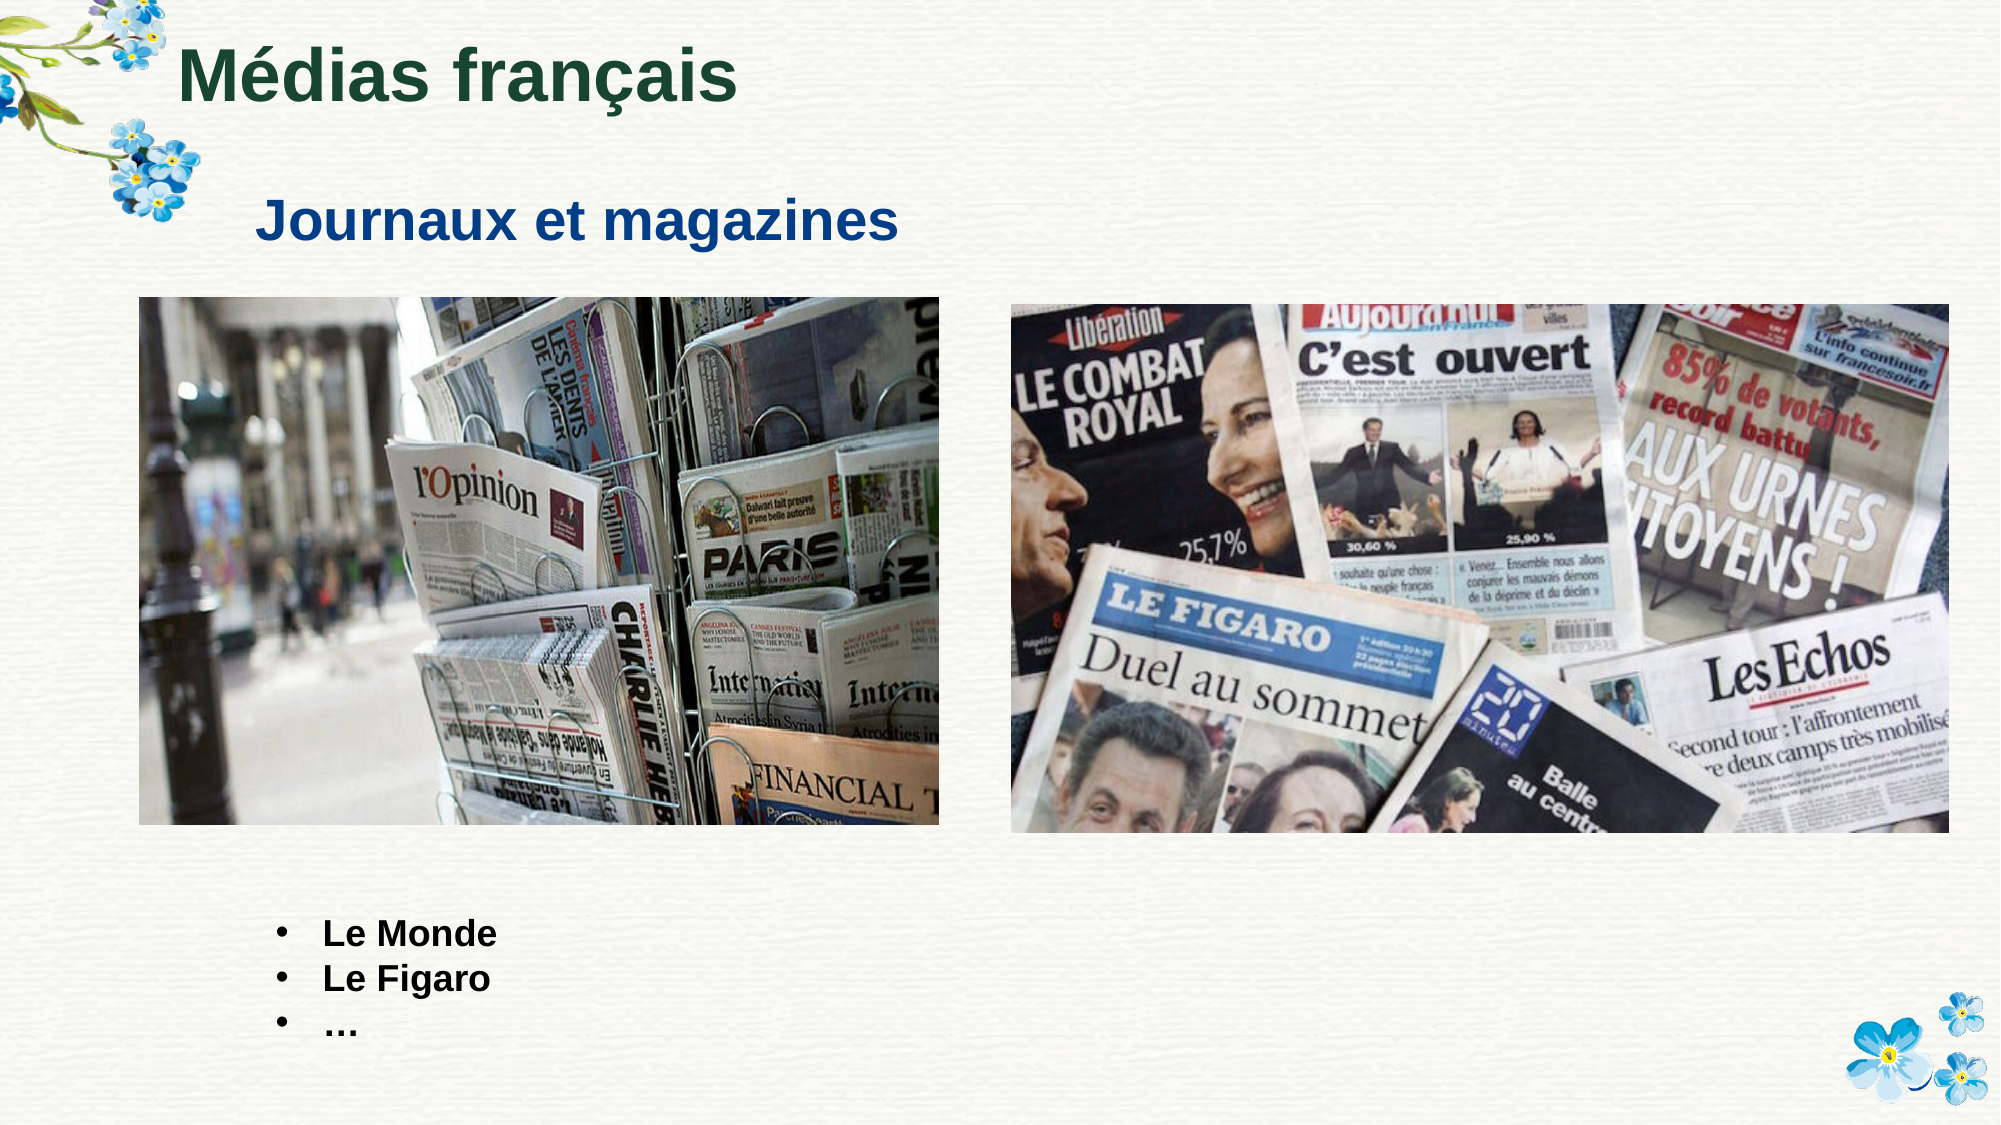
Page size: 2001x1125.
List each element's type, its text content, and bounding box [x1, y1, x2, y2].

text_box Le Monde Le Figaro … [260, 901, 1120, 1097]
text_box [1844, 991, 1989, 1106]
picture [0, 0, 2000, 1125]
text_box Médias français [228, 36, 1181, 119]
text_box Journaux et magazines [0, 174, 1204, 260]
